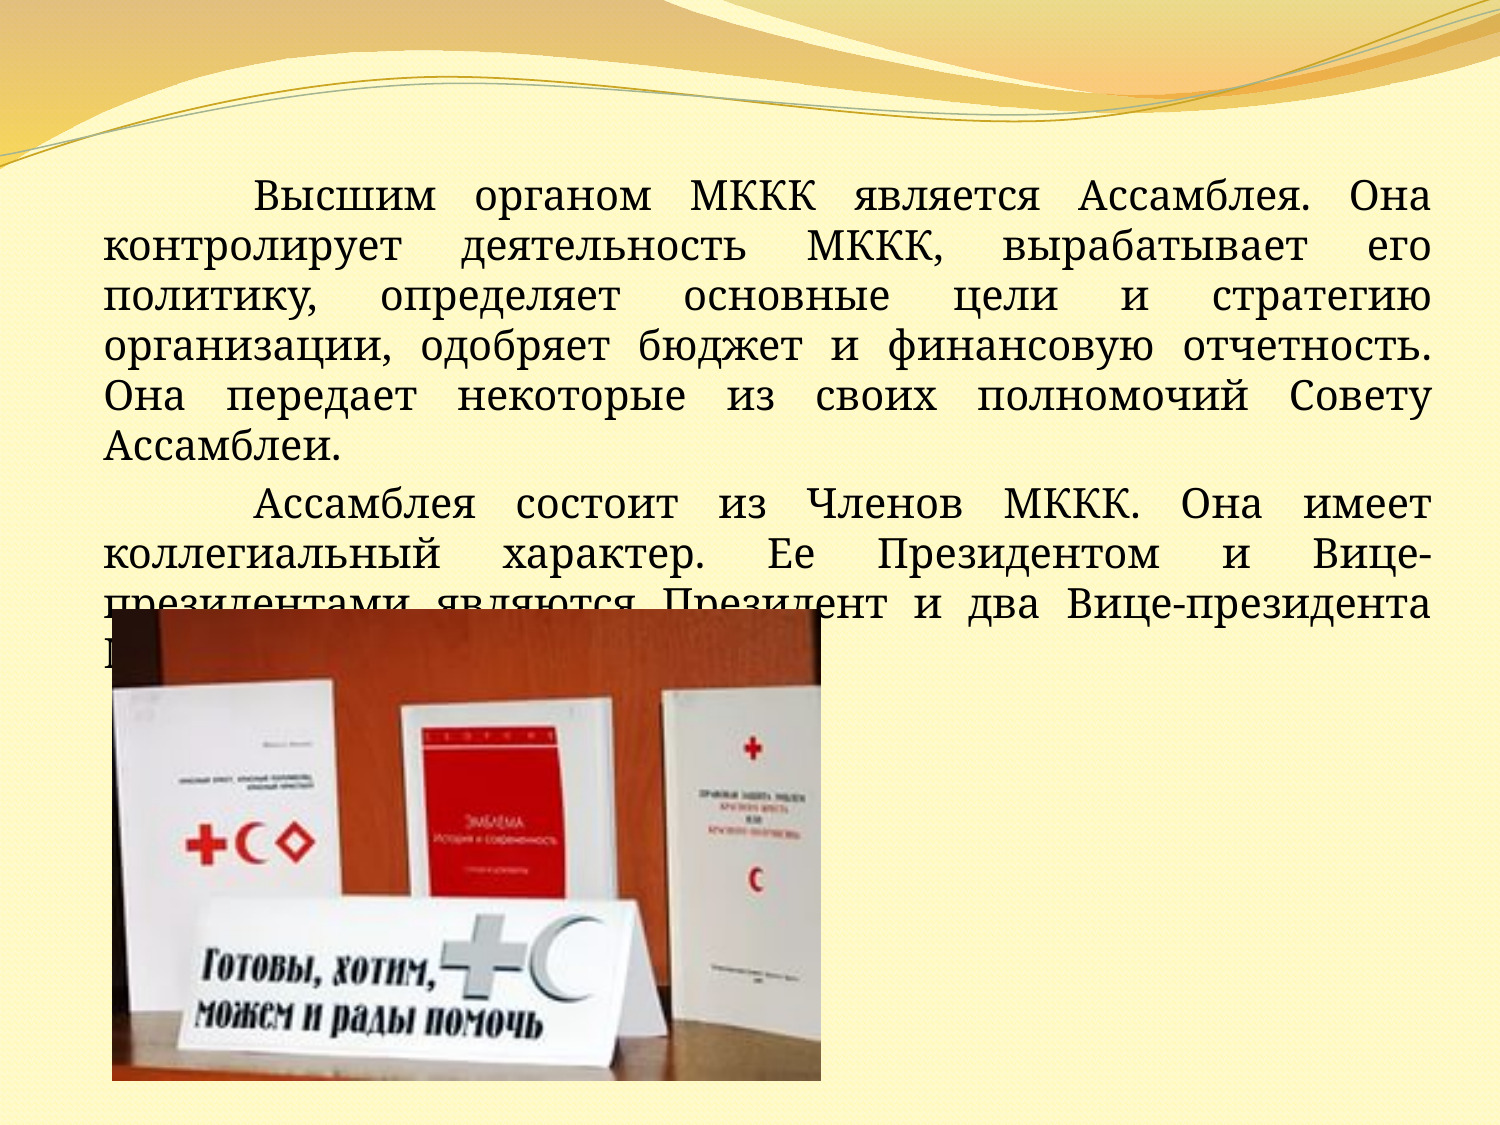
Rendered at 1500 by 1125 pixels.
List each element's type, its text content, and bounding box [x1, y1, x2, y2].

list Высшим органом МККК является Ассамблея. Она контролирует деятельность МККК, вырабатывает его политику, определяет основные цели и стратегию организации, одобряет бюджет и финансовую отчетность. Она передает некоторые из своих полномочий Совету Ассамблеи. Ассамблея состоит из Членов МККК. Она имеет коллегиальный характер. Ее Президентом и Вице-президентами являются Президент и два Вице-президента МККК. [88, 160, 1447, 1125]
picture [111, 609, 822, 1081]
